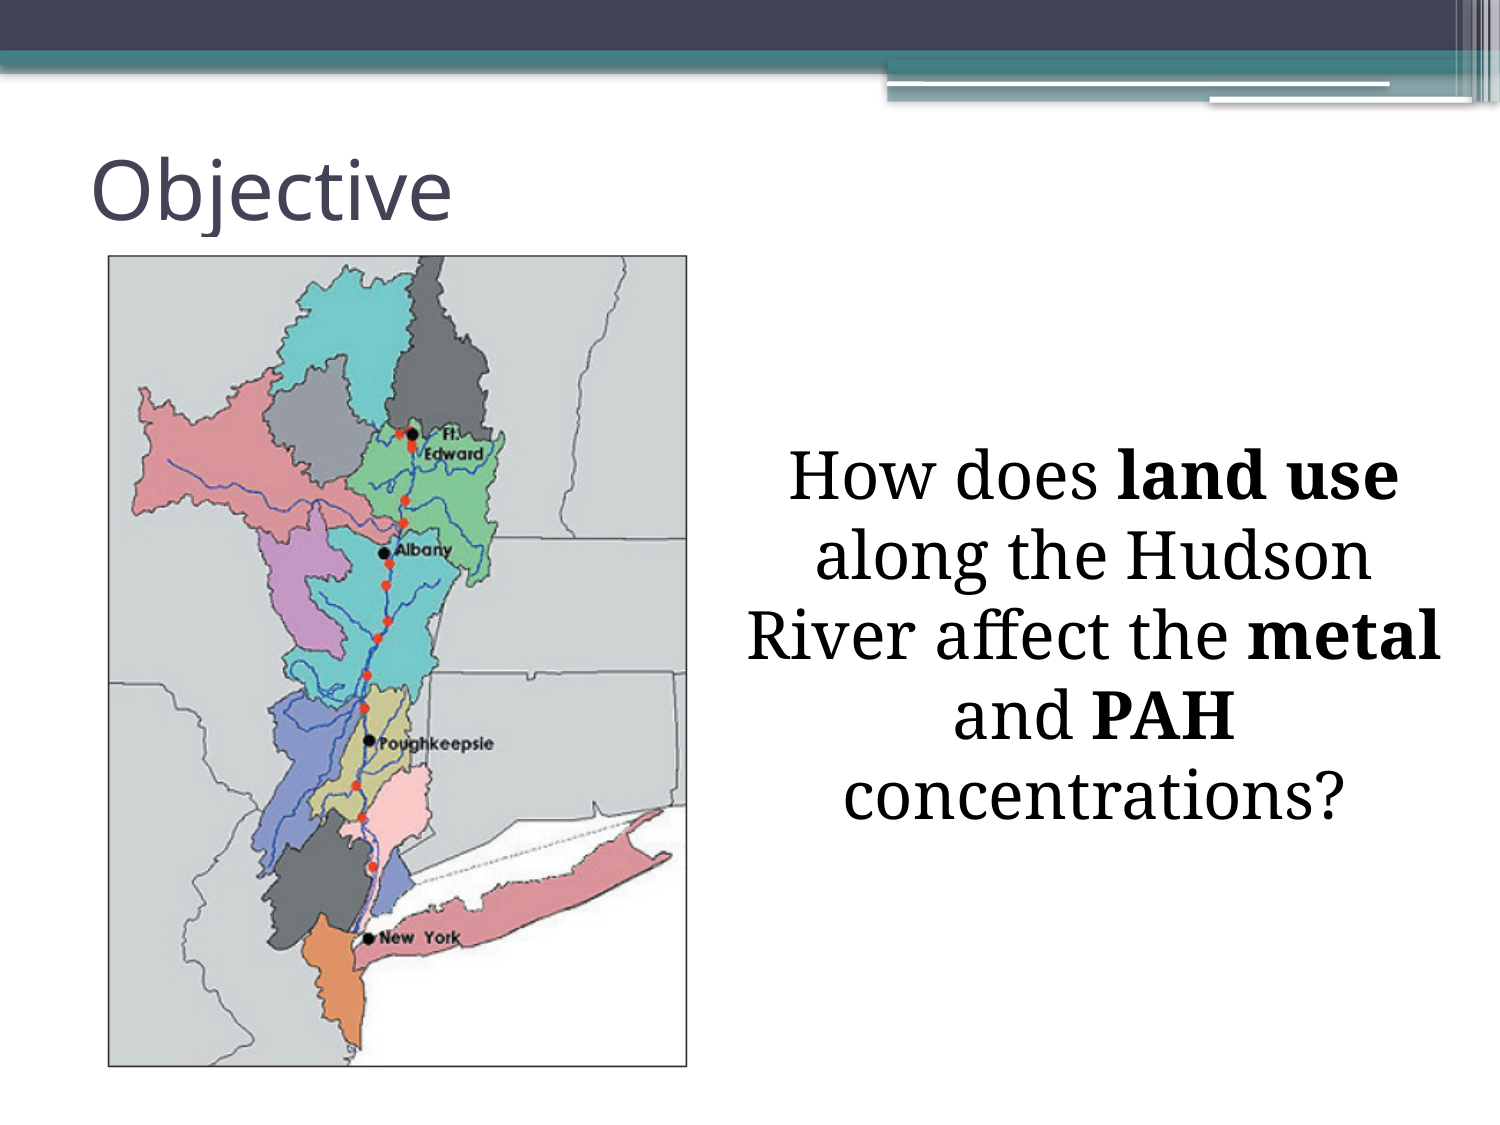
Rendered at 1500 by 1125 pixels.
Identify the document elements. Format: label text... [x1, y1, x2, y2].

picture [87, 237, 709, 1075]
title Objective [75, 99, 1425, 275]
list How does land use along the Hudson River affect the metal and PAH concentrations? [713, 425, 1463, 1079]
